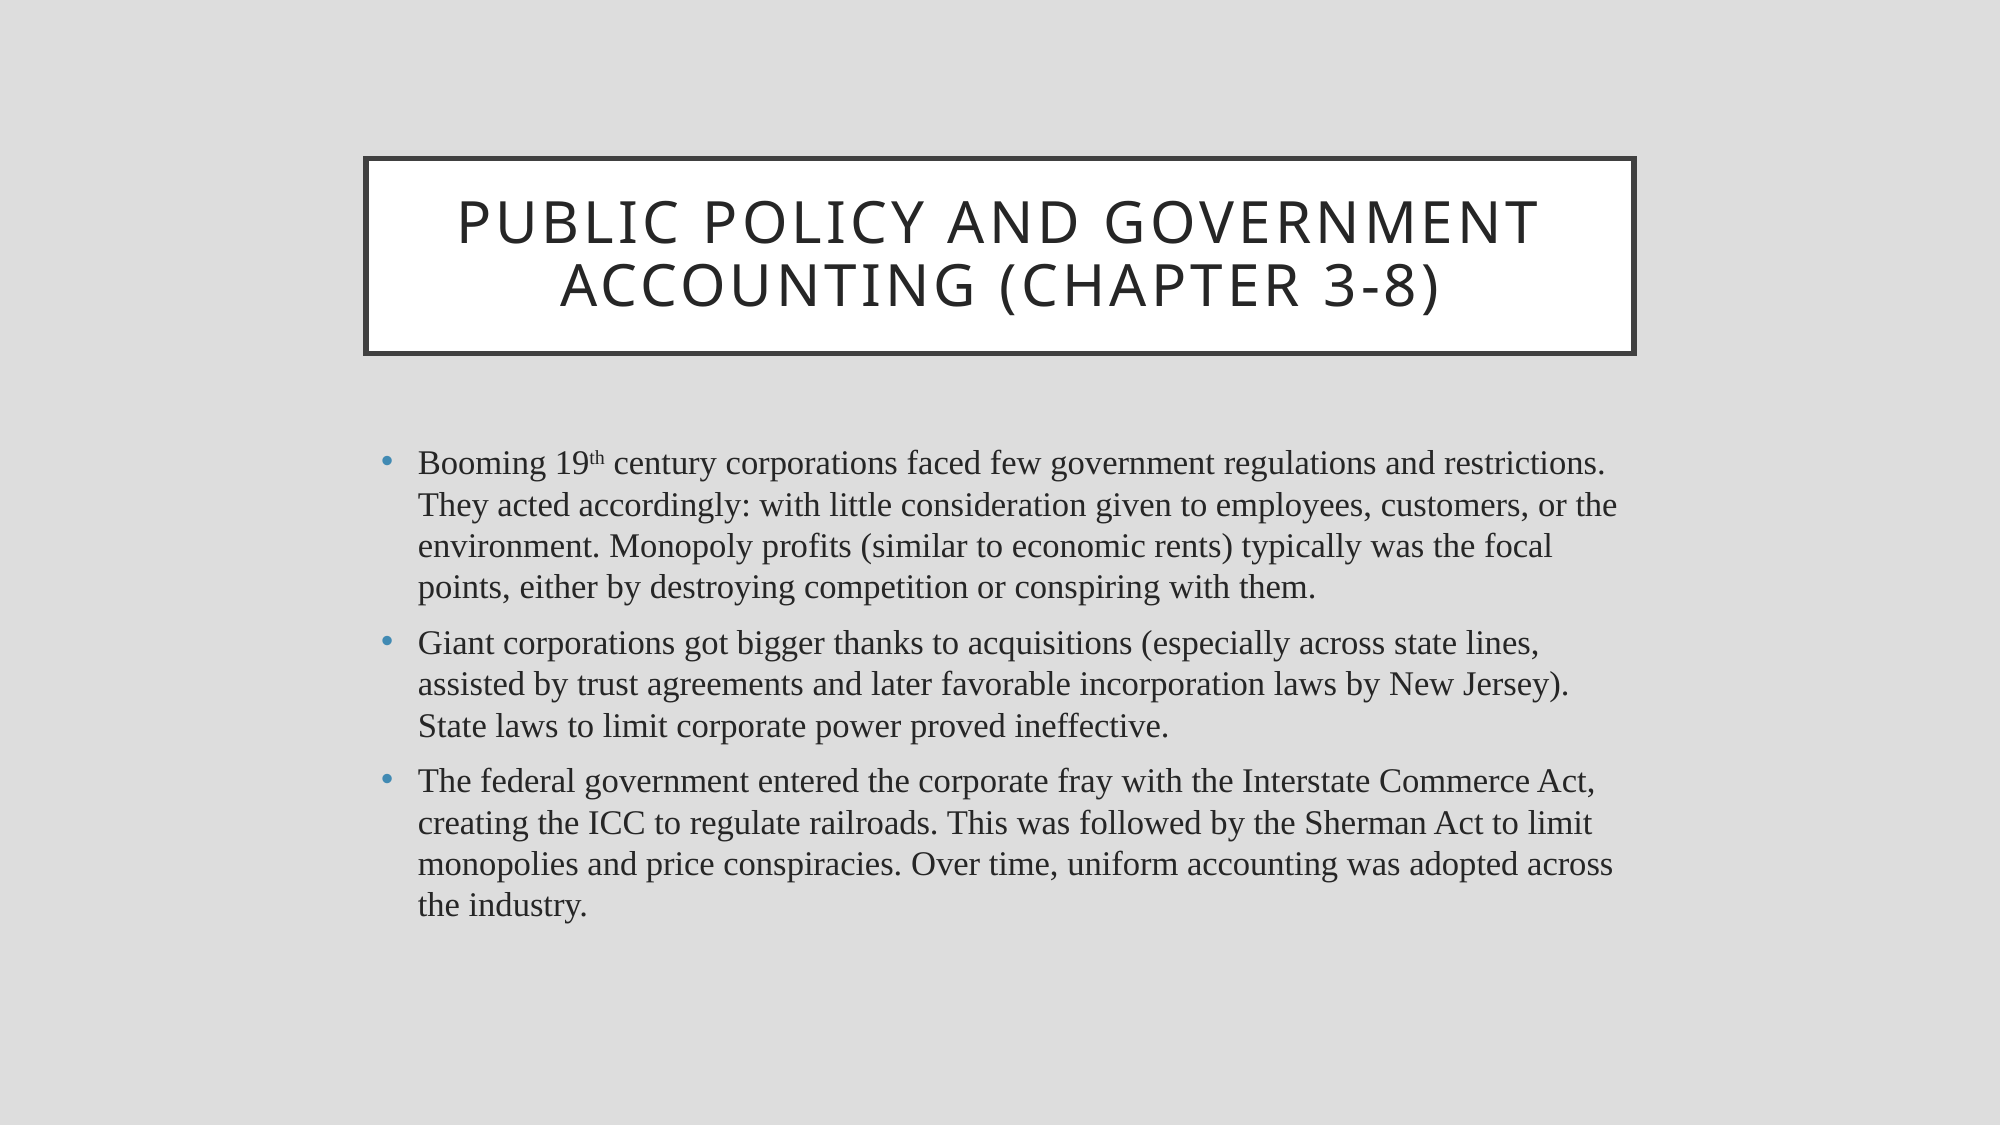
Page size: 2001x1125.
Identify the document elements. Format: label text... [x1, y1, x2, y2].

title Public policy and government accounting (Chapter 3-8) [363, 156, 1637, 356]
list Booming 19th century corporations faced few government regulations and restrictions. They acted accordingly: with little consideration given to employees, customers, or the environment. Monopoly profits (similar to economic rents) typically was the focal points, either by destroying competition or conspiring with them. Giant corporations got bigger thanks to acquisitions (especially across state lines, assisted by trust agreements and later favorable incorporation laws by New Jersey). State laws to limit corporate power proved ineffective. The federal government entered the corporate fray with the Interstate Commerce Act, creating the ICC to regulate railroads. This was followed by the Sherman Act to limit monopolies and price conspiracies. Over time, uniform accounting was adopted across the industry. [366, 432, 1634, 942]
